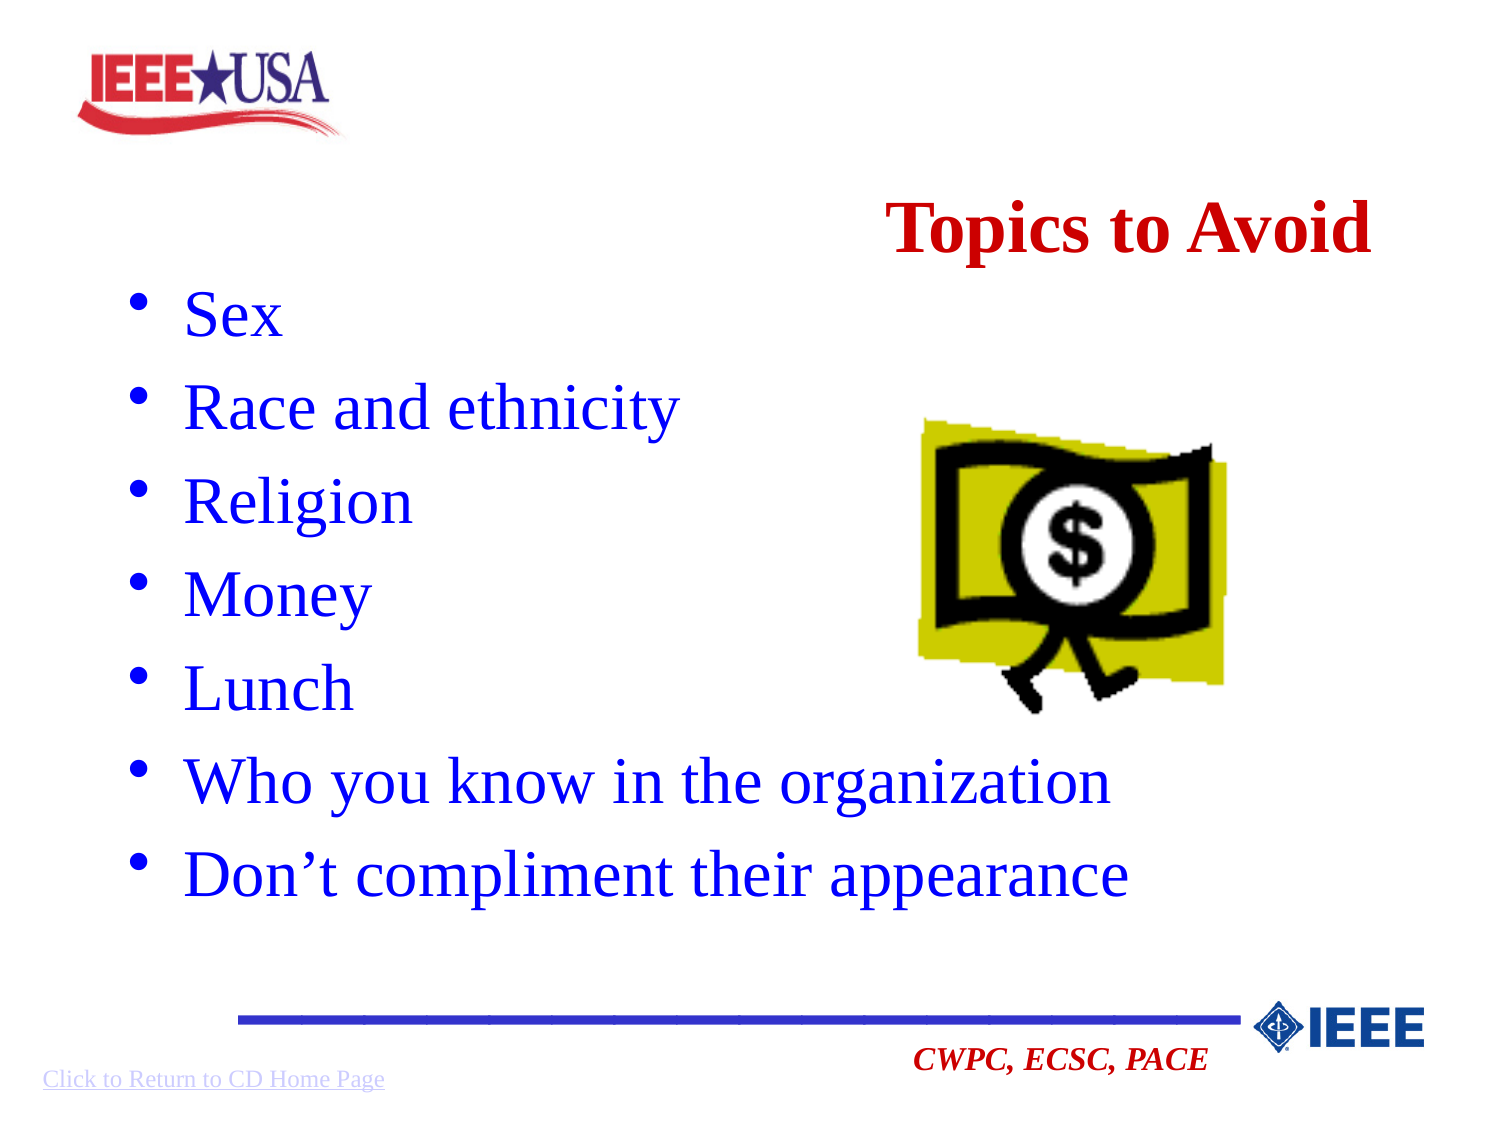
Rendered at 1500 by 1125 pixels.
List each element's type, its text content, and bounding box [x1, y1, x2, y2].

title Topics to Avoid [350, 169, 1388, 262]
picture [62, 24, 350, 166]
picture [877, 399, 1258, 726]
list Sex Race and ethnicity Religion Money Lunch Who you know in the organization Don’t compliment their appearance [112, 262, 1388, 933]
picture [1250, 999, 1425, 1054]
